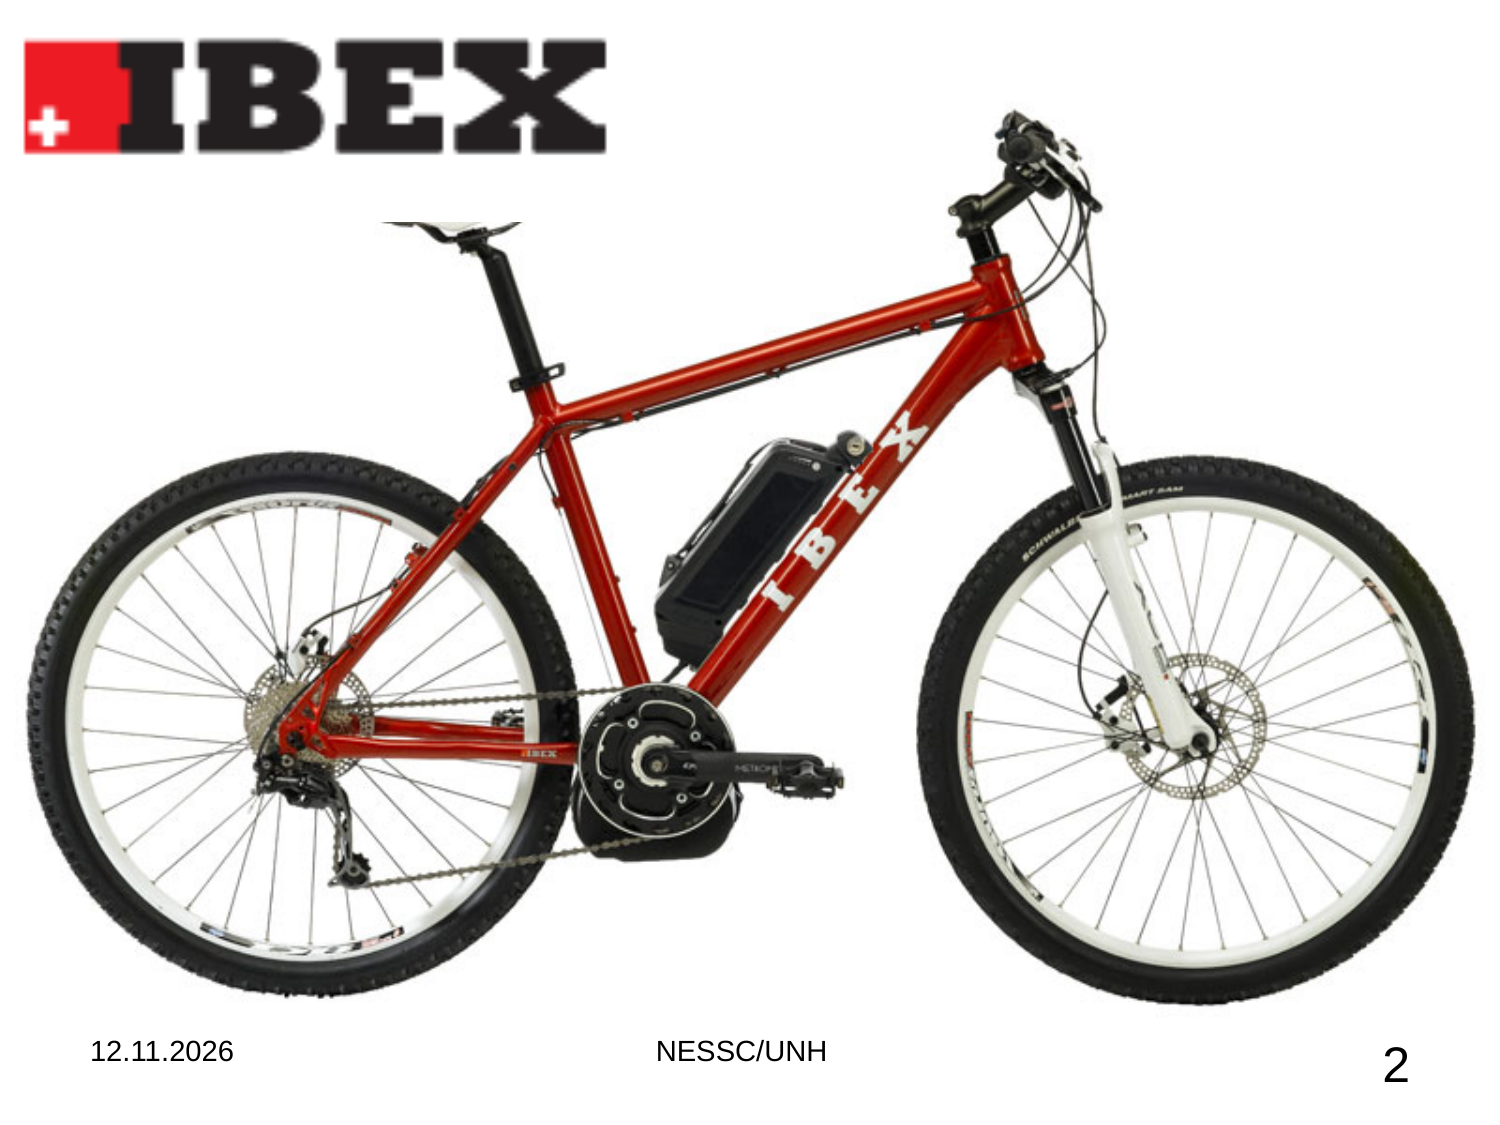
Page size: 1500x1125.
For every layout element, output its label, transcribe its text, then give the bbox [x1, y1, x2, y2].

picture [0, 0, 1500, 1030]
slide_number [74, 1038, 426, 1103]
slide_number 2 [1074, 1038, 1426, 1103]
footer NESSC/UNH [512, 1038, 988, 1103]
